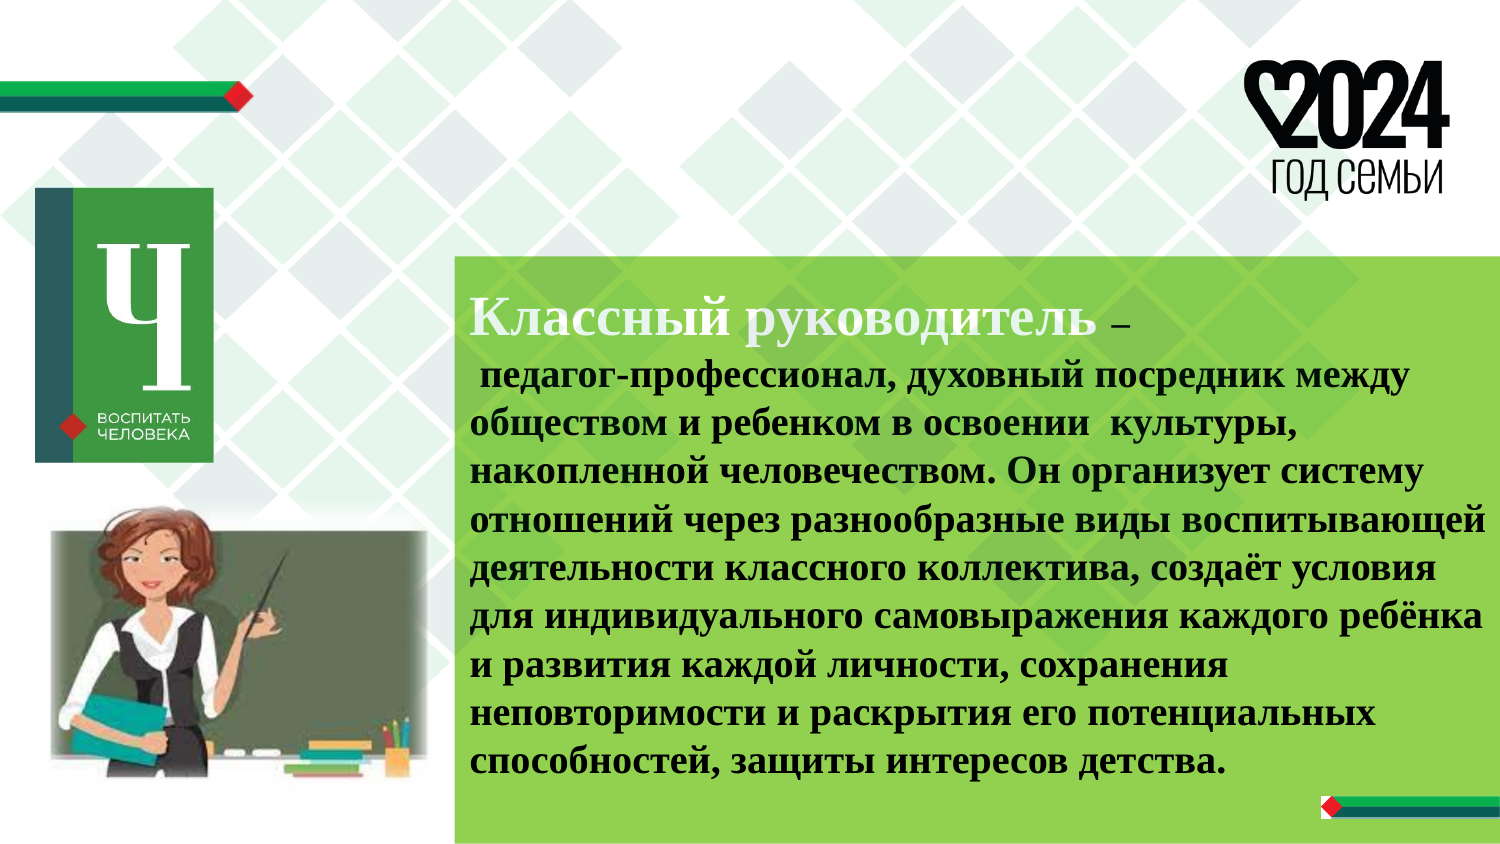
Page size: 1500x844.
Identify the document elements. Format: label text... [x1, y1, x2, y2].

picture [0, 0, 1465, 798]
picture [1321, 796, 1500, 819]
title Классный руководитель – педагог-профессионал, духовный посредник между обществом и ребенком в освоении культуры, накопленной человечеством. Он организует систему отношений через разнообразные виды воспитывающей деятельности классного коллектива, создаёт условия для индивидуального самовыражения каждого ребёнка и развития каждой личности, сохранения неповторимости и раскрытия его потенциальных способностей, защиты интересов детства. [454, 256, 1500, 844]
